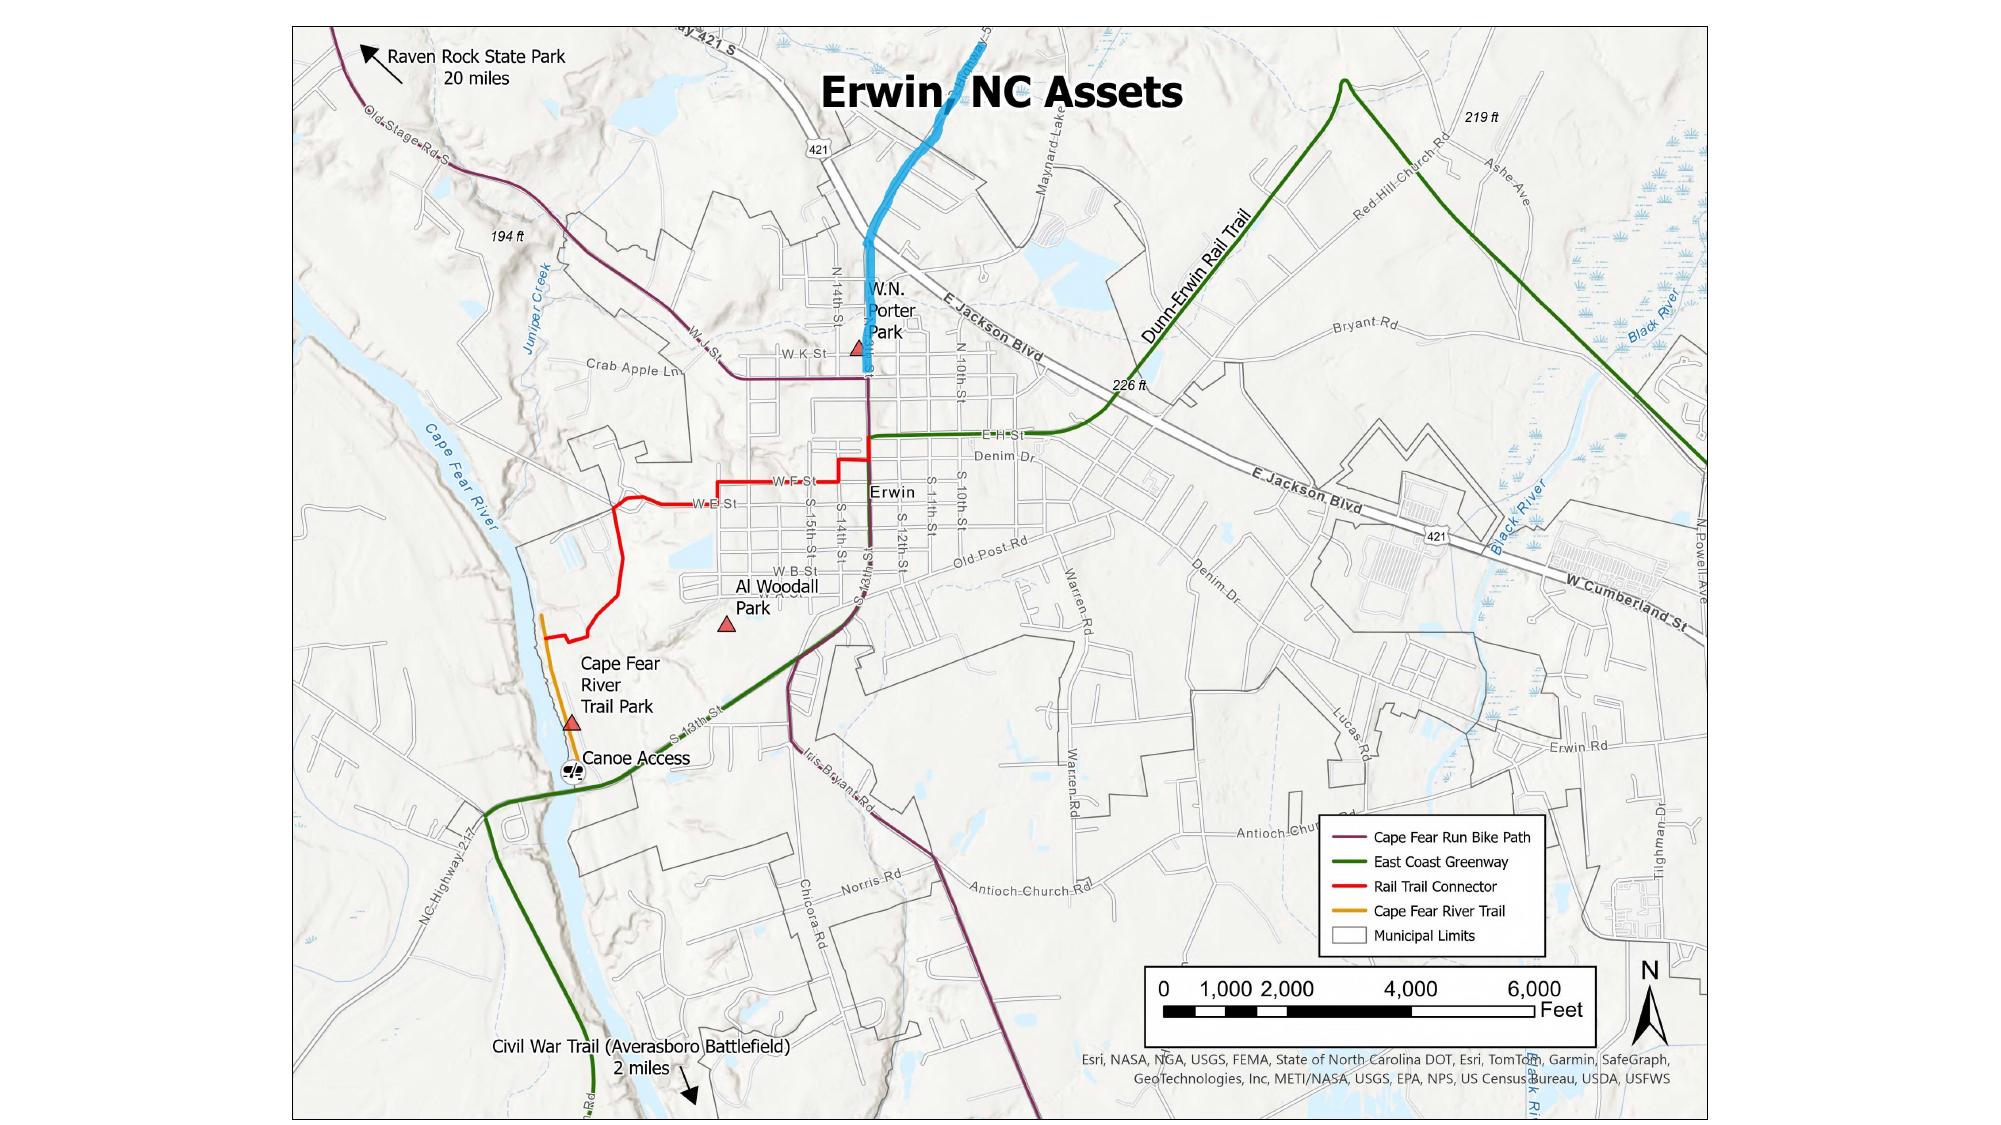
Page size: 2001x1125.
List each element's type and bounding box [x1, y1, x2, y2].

picture [292, 26, 1708, 1120]
